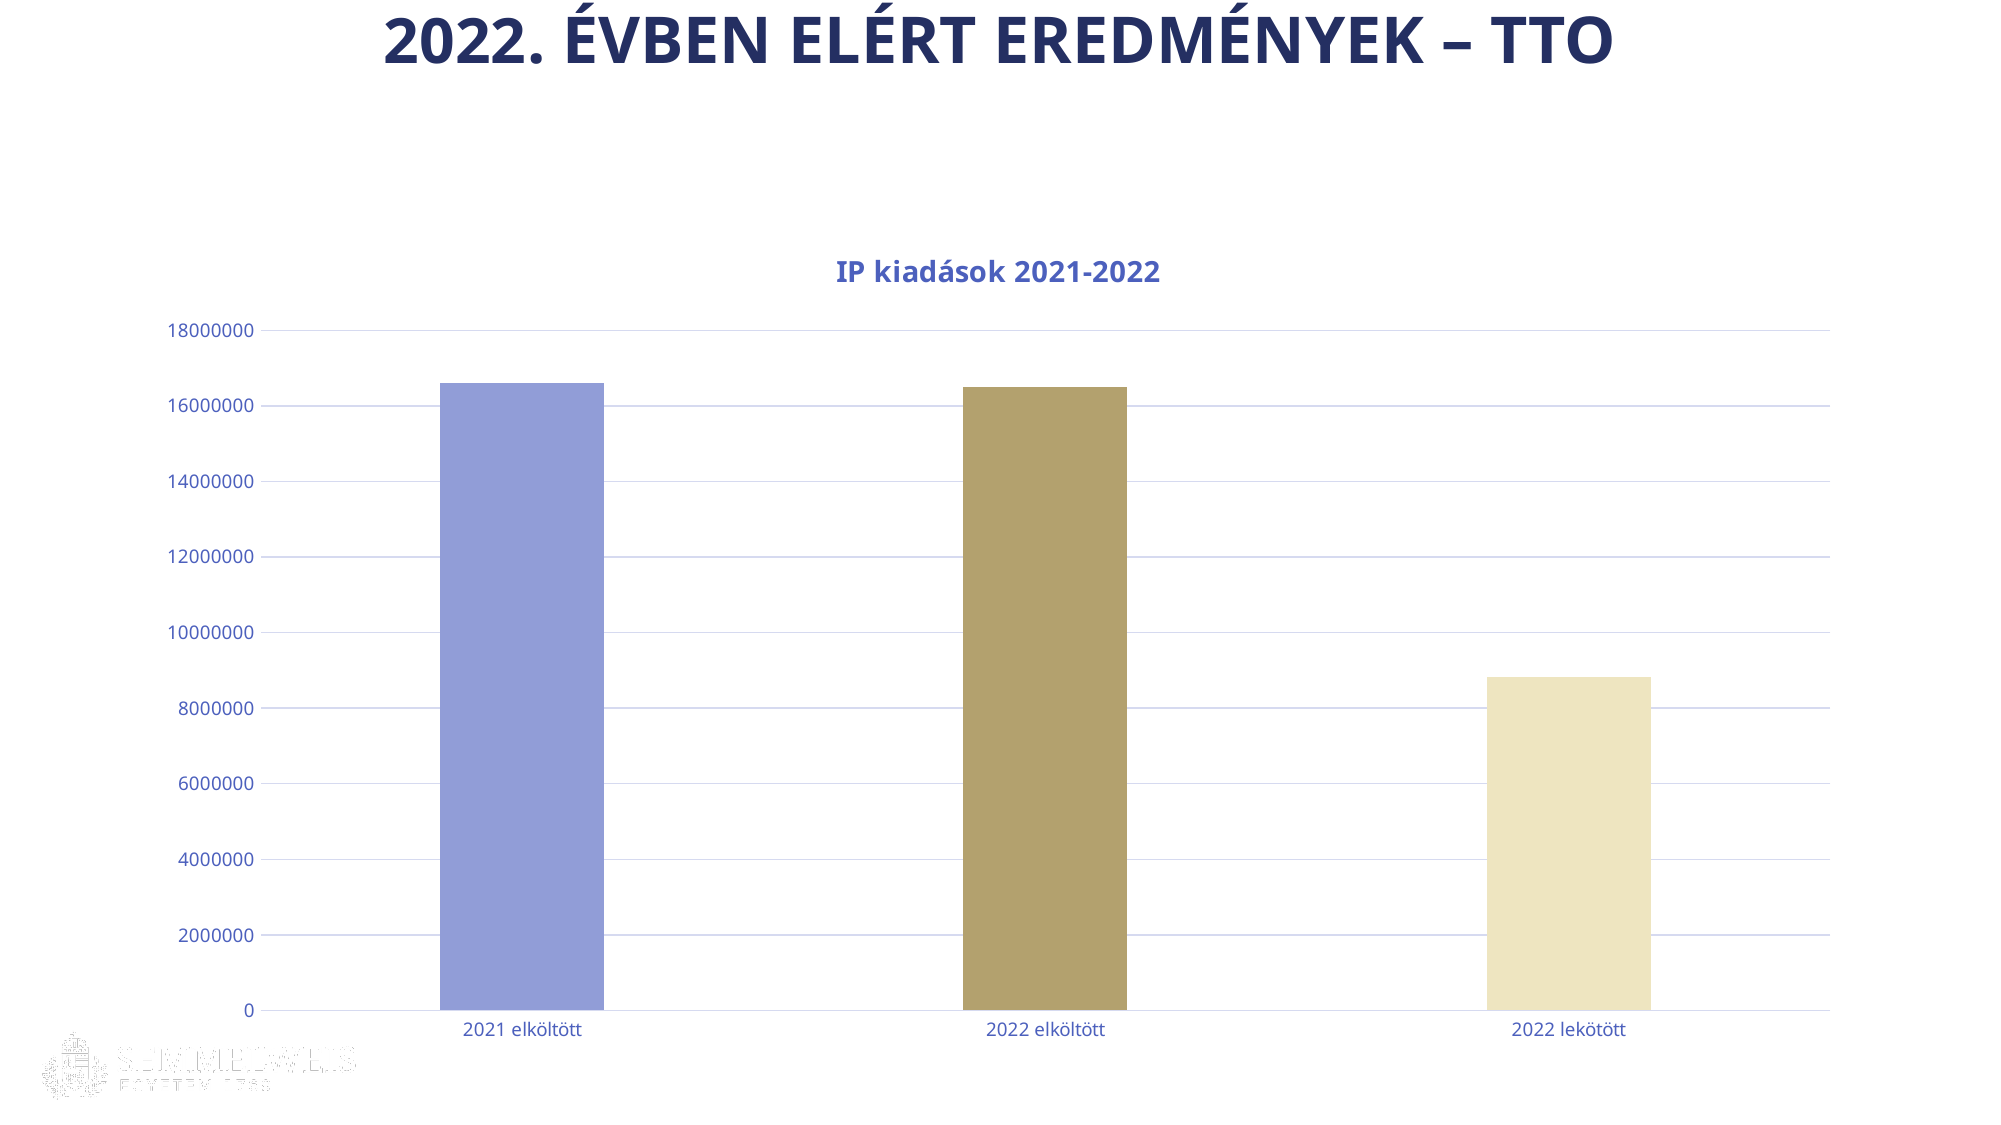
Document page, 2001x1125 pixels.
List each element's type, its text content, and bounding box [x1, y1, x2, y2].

picture [17, 1004, 379, 1125]
chart [132, 217, 1865, 1060]
text_box 2022. évben elért eredmények – TTO [0, 0, 2000, 81]
